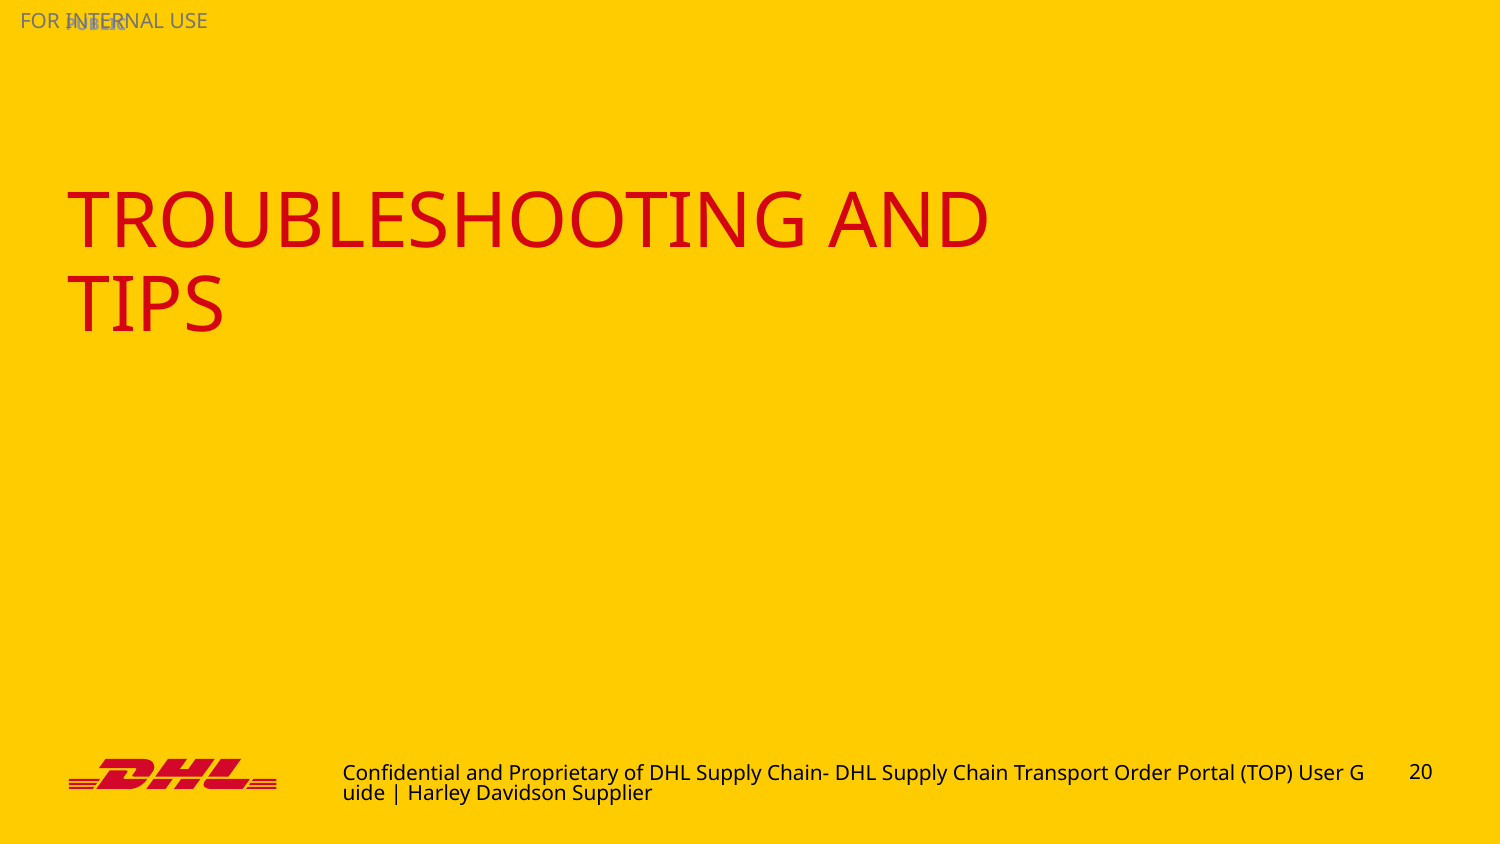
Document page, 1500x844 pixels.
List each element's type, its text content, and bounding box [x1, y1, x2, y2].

footer Confidential and Proprietary of DHL Supply Chain- DHL Supply Chain Transport Order Portal (TOP) User Guide | Harley Davidson Supplier [342, 761, 1374, 788]
title Troubleshooting and tips [67, 181, 1124, 403]
